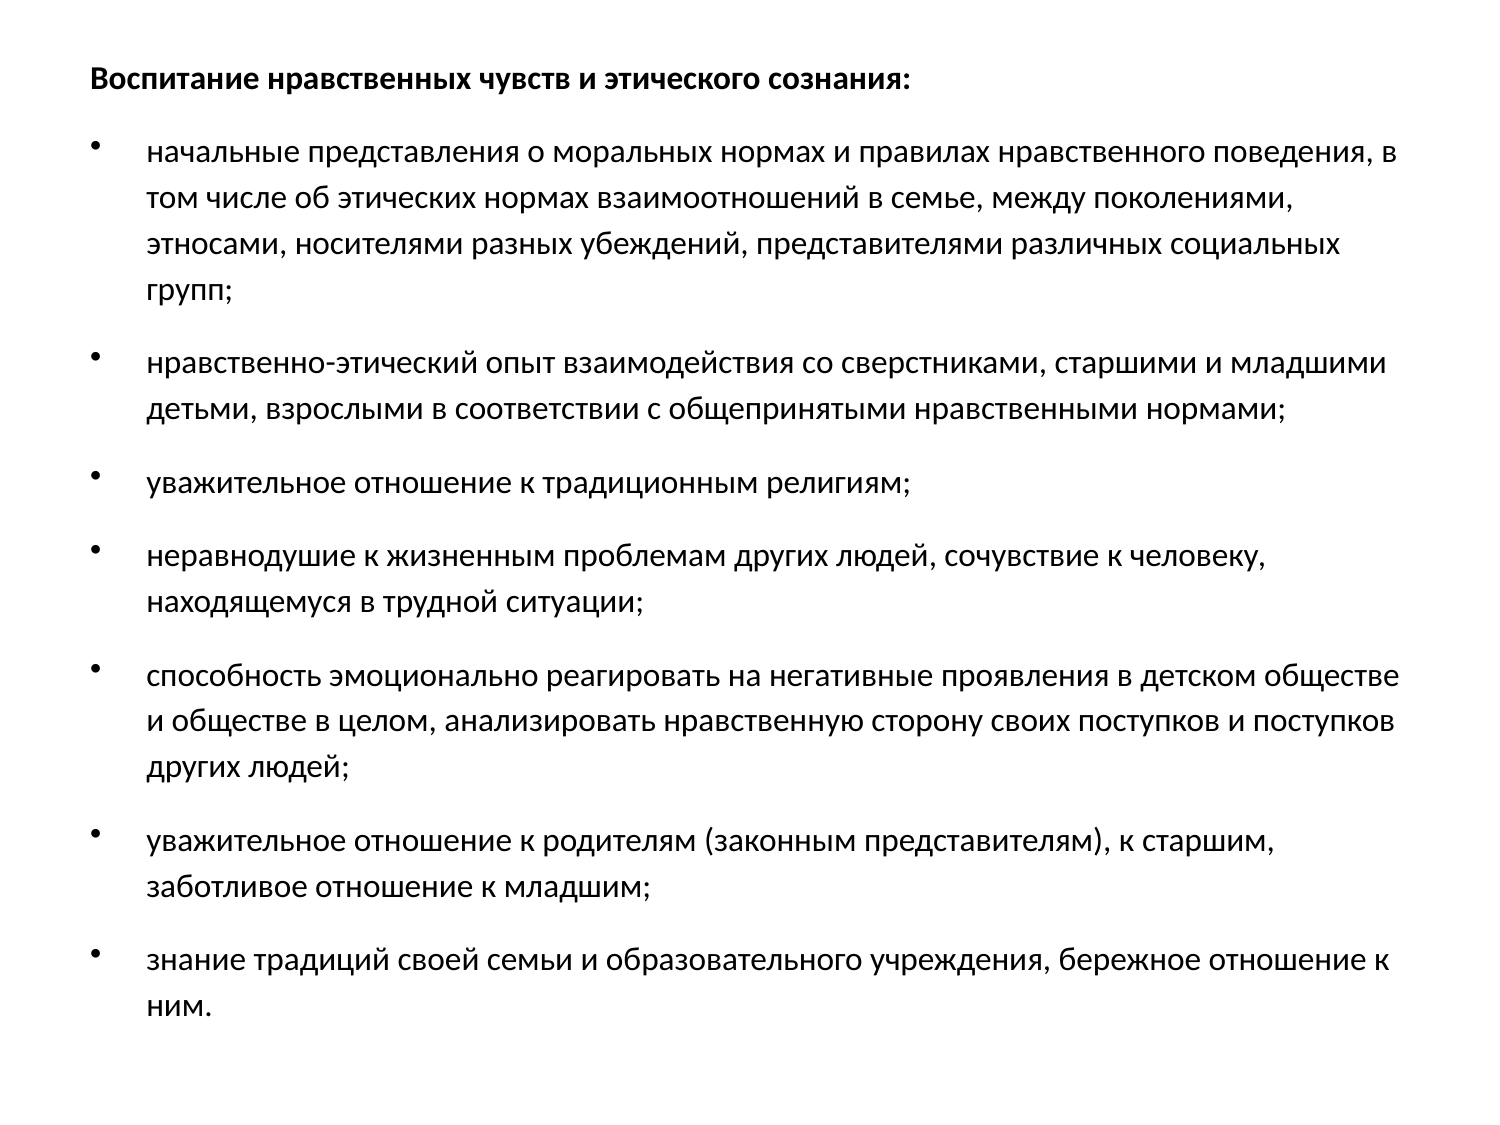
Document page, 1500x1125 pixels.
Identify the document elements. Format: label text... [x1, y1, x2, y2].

list Воспитание нравственных чувств и этического сознания: начальные представления о моральных нормах и правилах нравственного поведения, в том числе об этических нормах взаимоотношений в семье, между поколениями, этносами, носителями разных убеждений, представителями различных социальных групп; нравственно-этический опыт взаимодействия со сверстниками, старшими и младшими детьми, взрослыми в соответствии с общепринятыми нравственными нормами; уважительное отношение к традиционным религиям; неравнодушие к жизненным проблемам других людей, сочувствие к человеку, находящемуся в трудной ситуации; способность эмоционально реагировать на негативные проявления в детском обществе и обществе в целом, анализировать нравственную сторону своих поступков и поступков других людей; уважительное отношение к родителям (законным представителям), к старшим, заботливое отношение к младшим; знание традиций своей семьи и образовательного учреждения, бережное отношение к ним. [75, 42, 1425, 1005]
